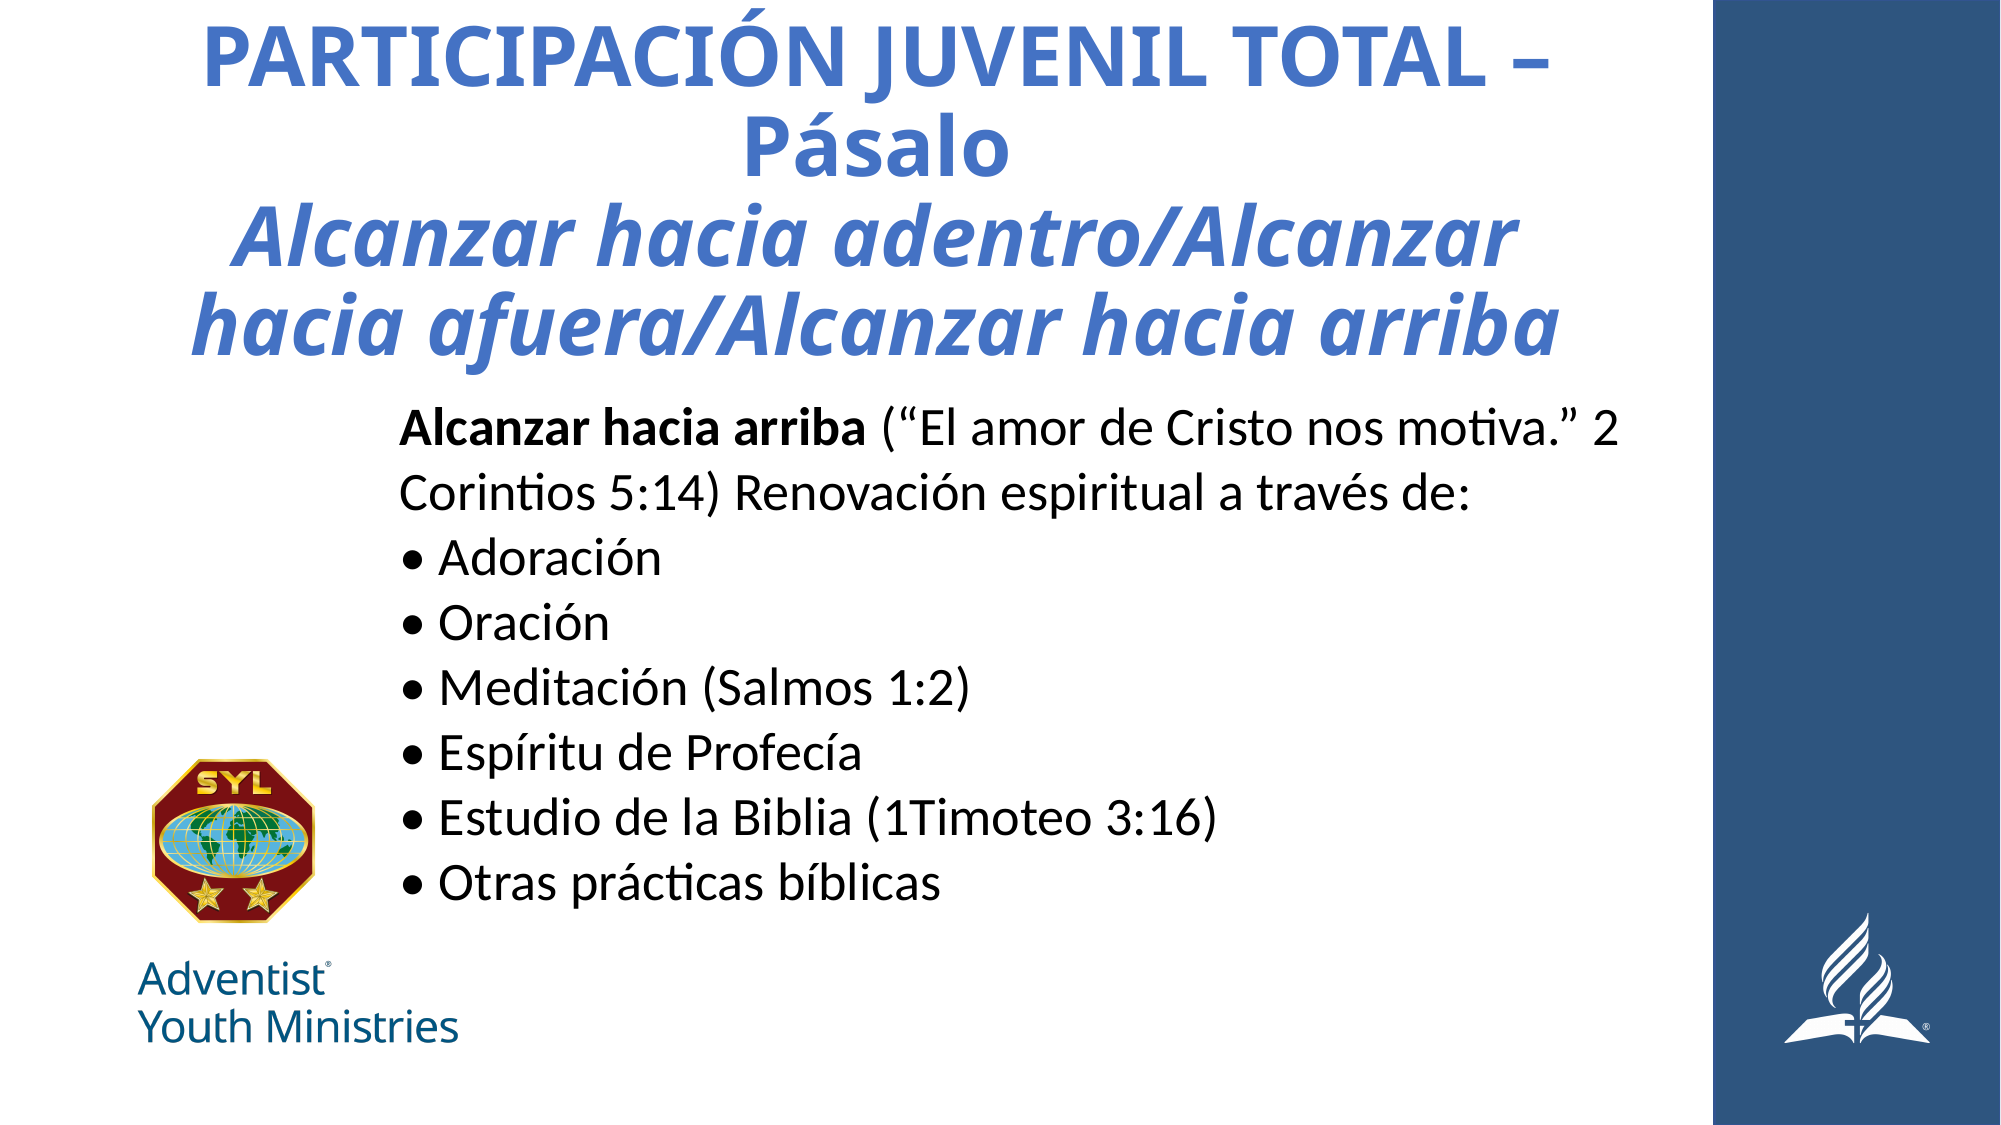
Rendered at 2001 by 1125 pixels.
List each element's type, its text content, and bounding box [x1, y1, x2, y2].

picture [1771, 892, 1943, 1064]
picture [109, 730, 489, 1064]
title PARTICIPACIÓN JUVENIL TOTAL –Pásalo Alcanzar hacia adentro/Alcanzar hacia afuera/Alcanzar hacia arriba [103, 140, 1650, 358]
text_box Alcanzar hacia arriba (“El amor de Cristo nos motiva.” 2 Corintios 5:14) Renovación espiritual a través de: • Adoración • Oración • Meditación (Salmos 1:2) • Espíritu de Profecía • Estudio de la Biblia (1Timoteo 3:16) • Otras prácticas bíblicas [384, 318, 1790, 919]
